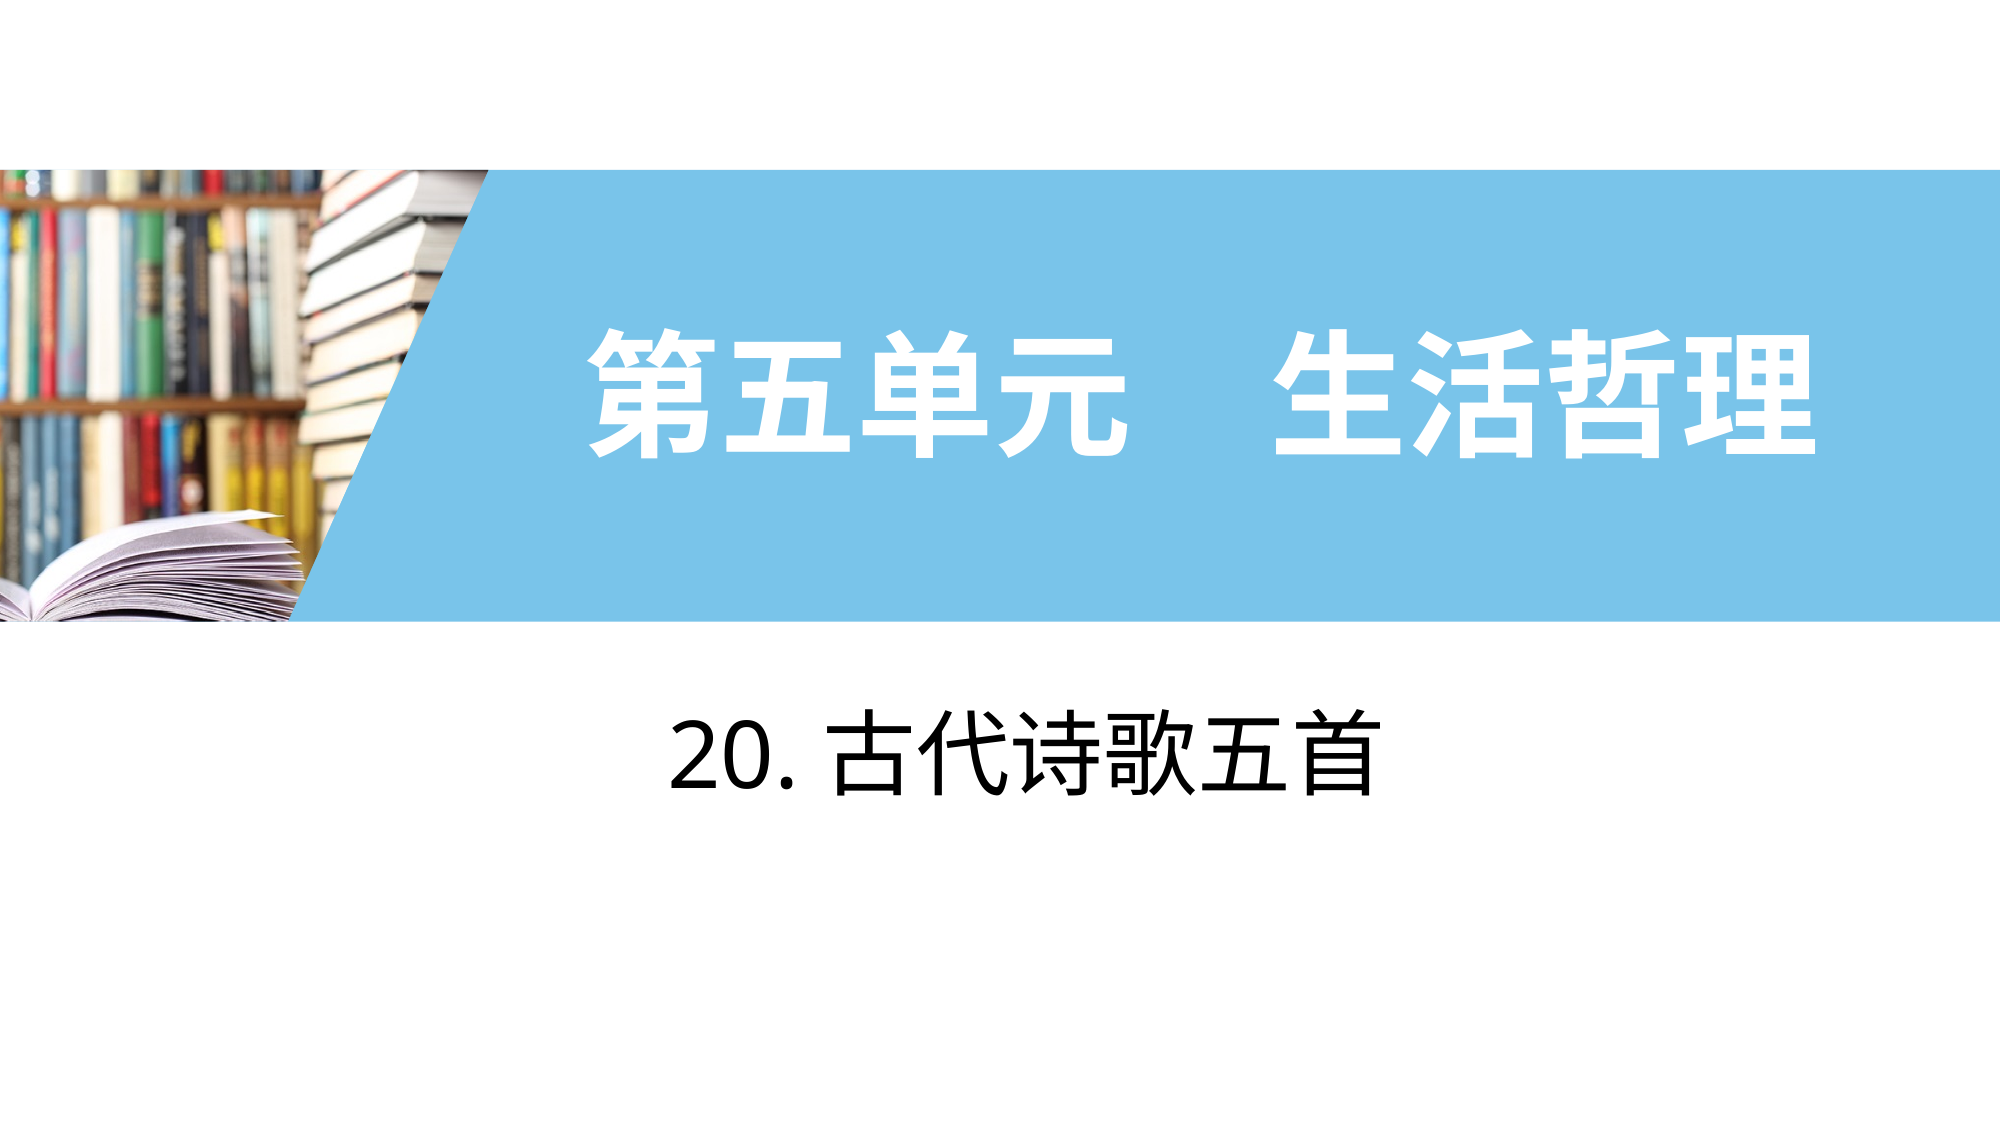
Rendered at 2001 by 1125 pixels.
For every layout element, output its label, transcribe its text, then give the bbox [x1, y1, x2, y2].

text_box [289, 460, 2000, 623]
text_box [0, 168, 491, 623]
text_box [432, 168, 2000, 301]
text_box 20.古代诗歌五首 [151, 687, 1901, 815]
text_box 第五单元 生活哲理 [362, 301, 2000, 482]
